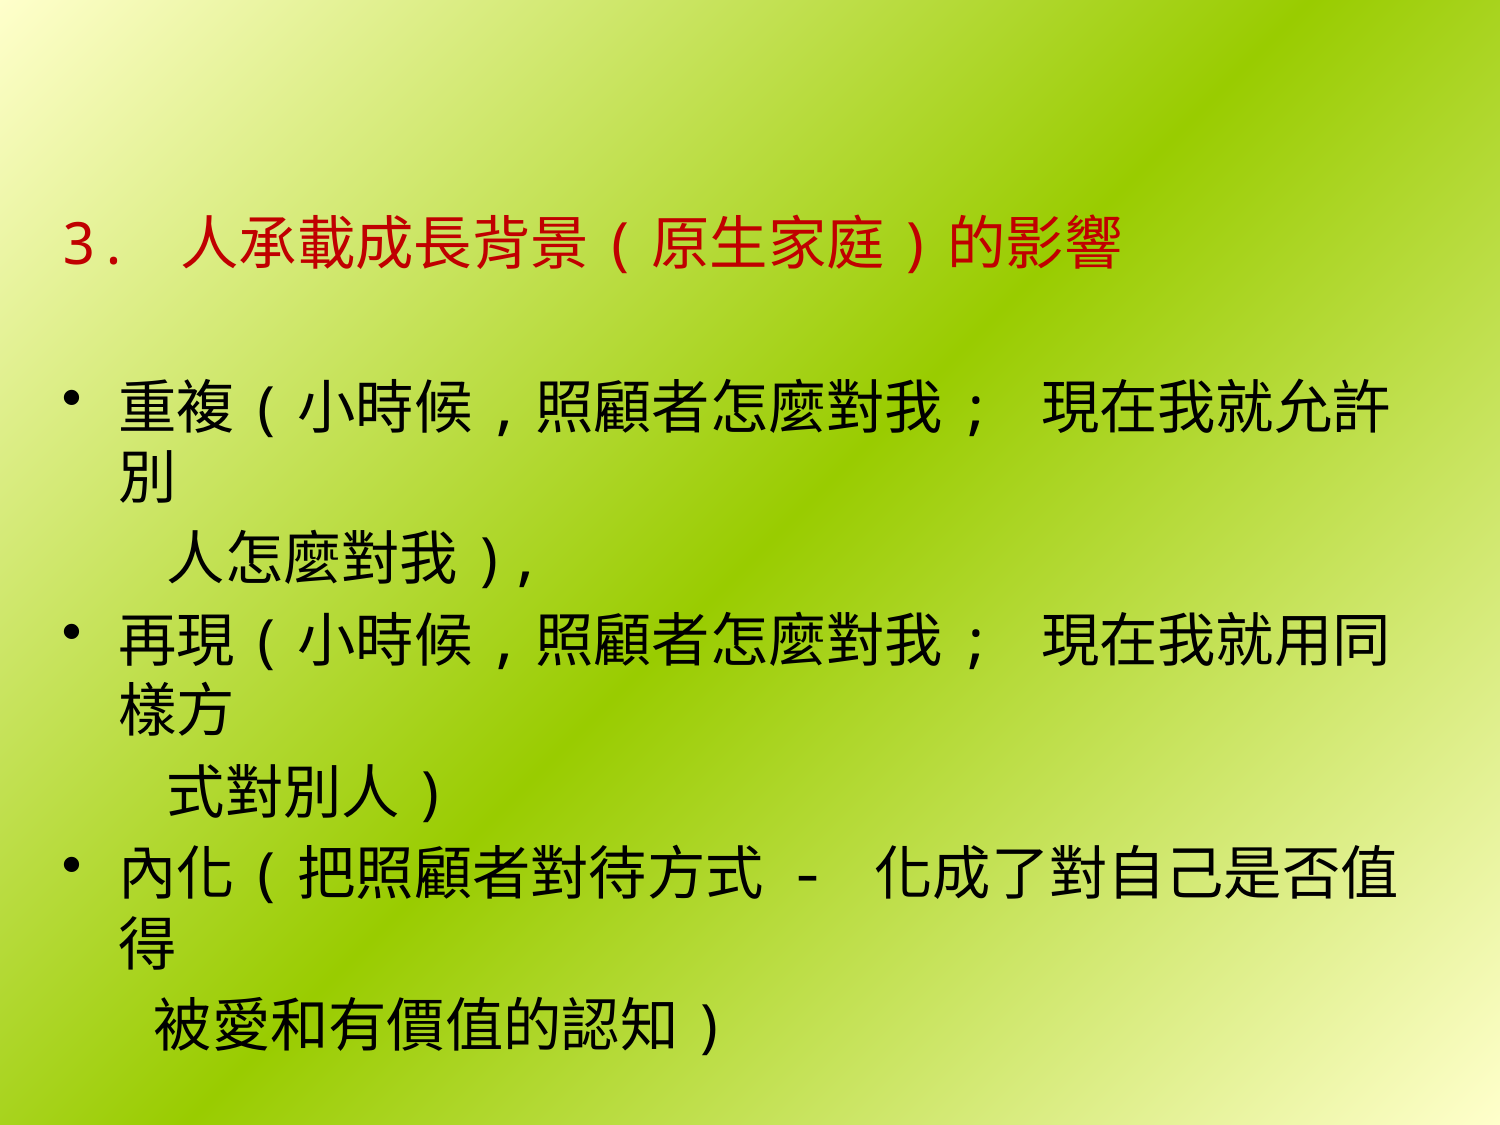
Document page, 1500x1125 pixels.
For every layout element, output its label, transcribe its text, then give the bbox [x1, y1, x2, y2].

list 3. 人承載成長背景(原生家庭)的影響 重複(小時候,照顧者怎麼對我; 現在我就允許別 人怎麼對我), 再現(小時候,照顧者怎麼對我; 現在我就用同樣方 式對別人) 內化(把照顧者對待方式 - 化成了對自己是否值得 被愛和有價值的認知) [46, 198, 1430, 868]
